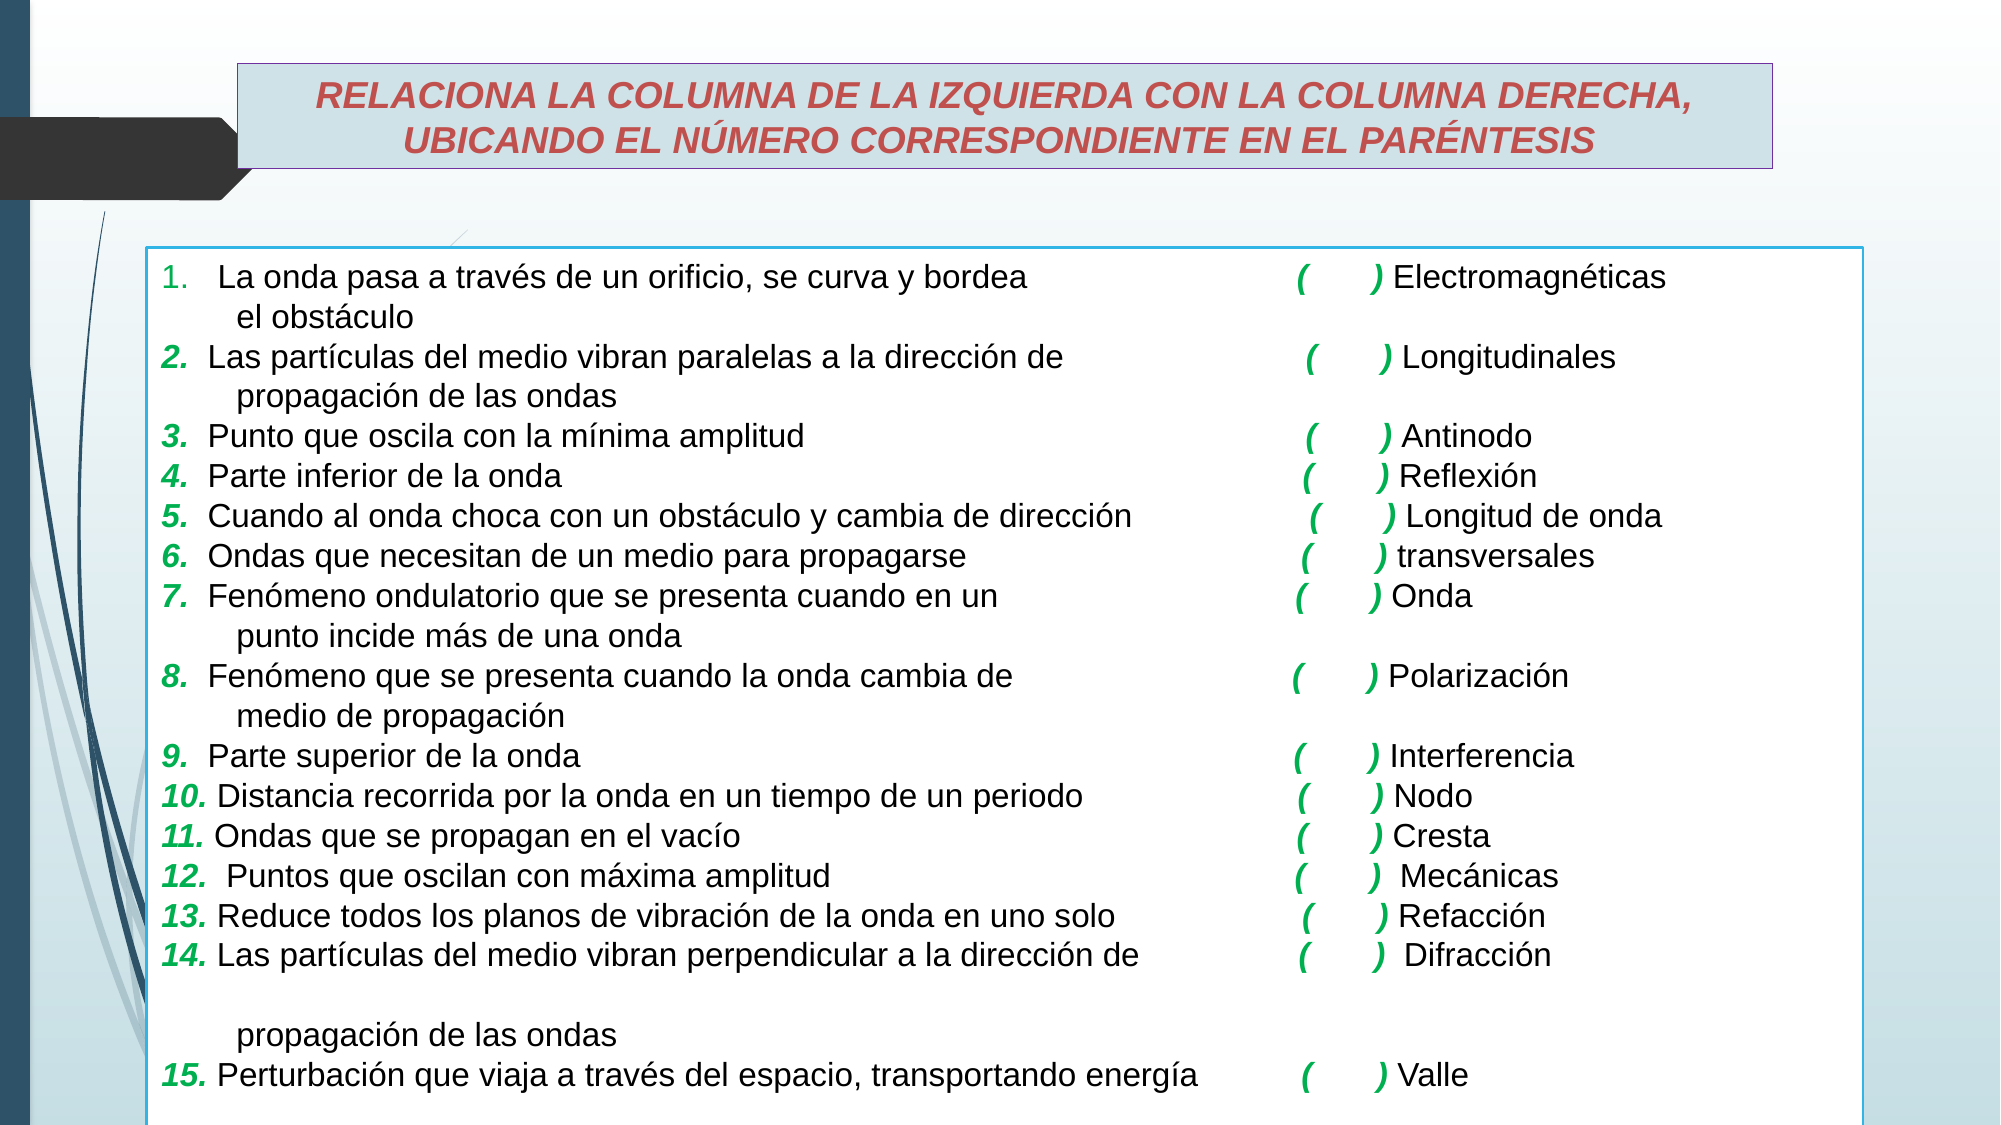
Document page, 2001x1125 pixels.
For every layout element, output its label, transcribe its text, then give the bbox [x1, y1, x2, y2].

text_box RELACIONA LA COLUMNA DE LA IZQUIERDA CON LA COLUMNA DERECHA, UBICANDO EL NÚMERO CORRESPONDIENTE EN EL PARÉNTESIS [237, 63, 1773, 169]
text_box La onda pasa a través de un orificio, se curva y bordea ( ) Electromagnéticas el obstáculo 2. Las partículas del medio vibran paralelas a la dirección de ( ) Longitudinales propagación de las ondas 3. Punto que oscila con la mínima amplitud ( ) Antinodo 4. Parte inferior de la onda ( ) Reflexión 5. Cuando al onda choca con un obstáculo y cambia de dirección ( ) Longitud de onda 6. Ondas que necesitan de un medio para propagarse ( ) transversales 7. Fenómeno ondulatorio que se presenta cuando en un ( ) Onda punto incide más de una onda 8. Fenómeno que se presenta cuando la onda cambia de ( ) Polarización medio de propagación 9. Parte superior de la onda ( ) Interferencia 10. Distancia recorrida por la onda en un tiempo de un periodo ( ) Nodo 11. Ondas que se propagan en el vacío ( ) Cresta 12. Puntos que oscilan con máxima amplitud ( ) Mecánicas 13. Reduce todos los planos de vibración de la onda en uno solo ( ) Refacción 14. Las partículas del medio vibran perpendicular a la dirección de ( ) Difracción propagación de las ondas 15. Perturbación que viaja a través del espacio, transportando energía ( ) Valle [145, 246, 1864, 1125]
